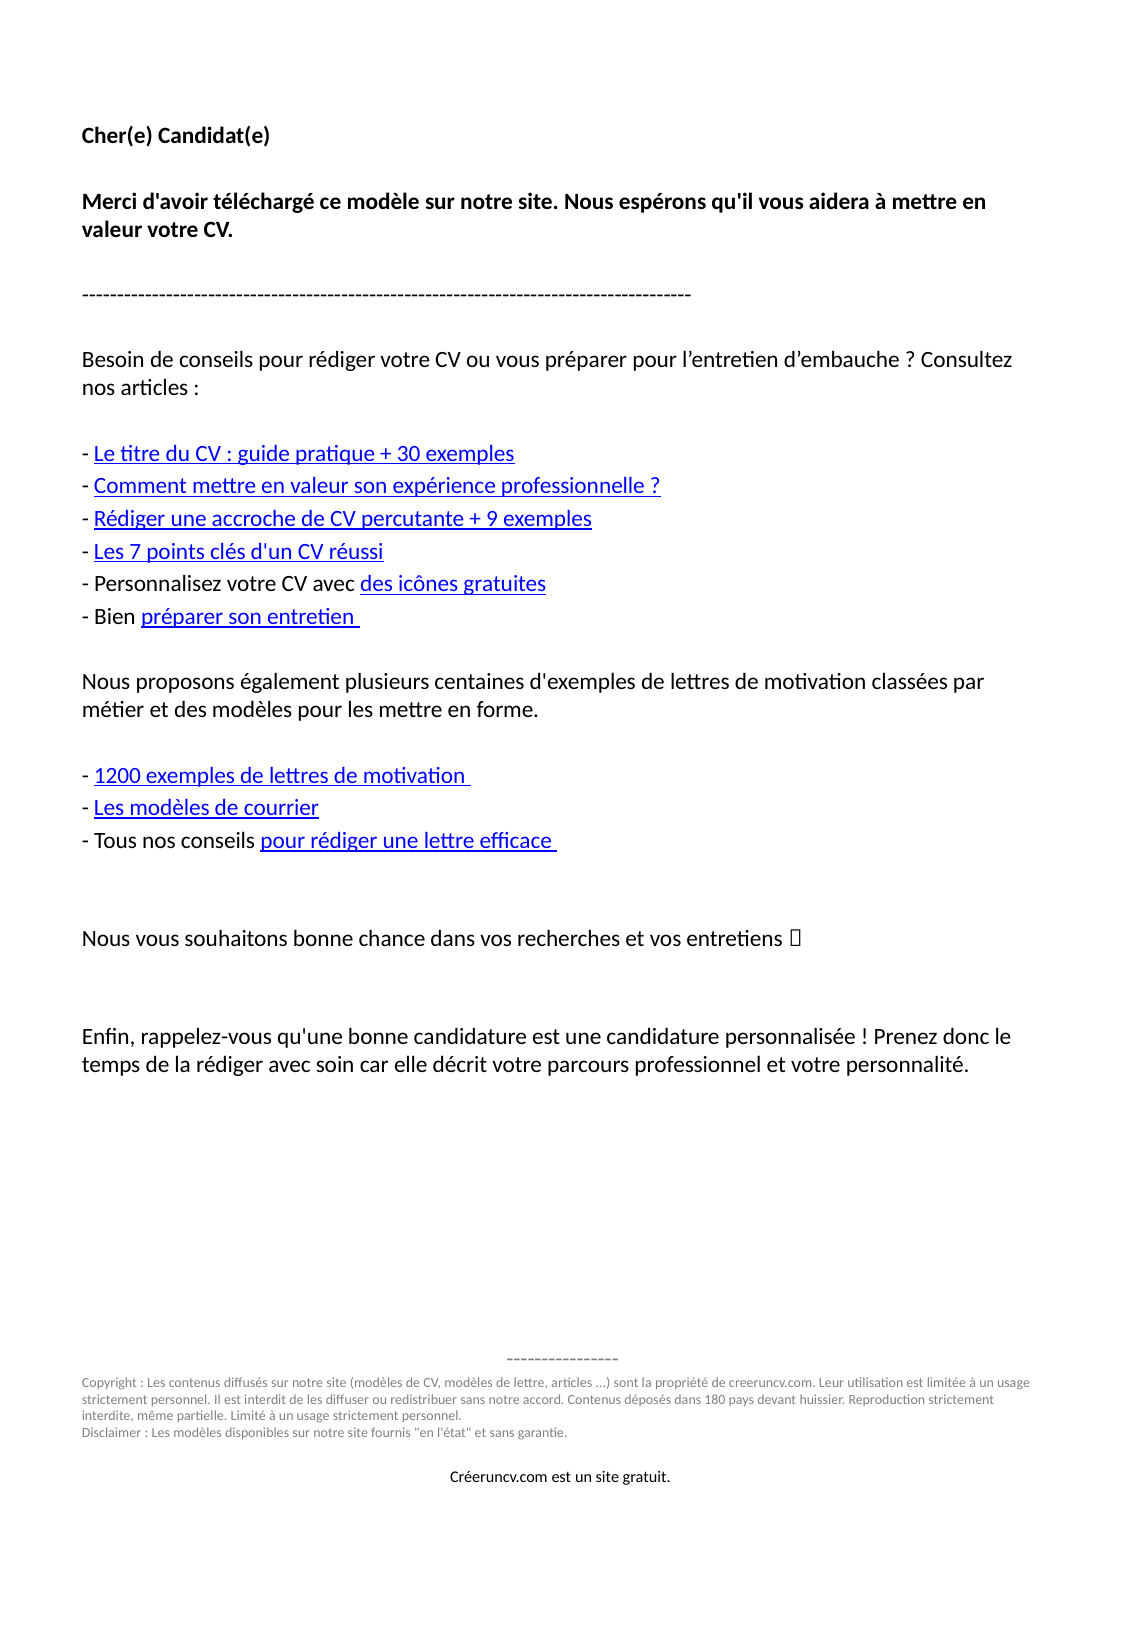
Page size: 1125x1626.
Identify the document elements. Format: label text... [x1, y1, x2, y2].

list Cher(e) Candidat(e) Merci d'avoir téléchargé ce modèle sur notre site. Nous espérons qu'il vous aidera à mettre en valeur votre CV. --------------------------------------------------------------------------------------- Besoin de conseils pour rédiger votre CV ou vous préparer pour l’entretien d’embauche ? Consultez nos articles : - Le titre du CV : guide pratique + 30 exemples - Comment mettre en valeur son expérience professionnelle ? - Rédiger une accroche de CV percutante + 9 exemples - Les 7 points clés d'un CV réussi - Personnalisez votre CV avec des icônes gratuites - Bien préparer son entretien Nous proposons également plusieurs centaines d'exemples de lettres de motivation classées par métier et des modèles pour les mettre en forme. - 1200 exemples de lettres de motivation - Les modèles de courrier - Tous nos conseils pour rédiger une lettre efficace Nous vous souhaitons bonne chance dans vos recherches et vos entretiens  Enfin, rappelez-vous qu'une bonne candidature est une candidature personnalisée ! Prenez donc le temps de la rédiger avec soin car elle décrit votre parcours professionnel et votre personnalité. ---------------- Copyright : Les contenus diffusés sur notre site (modèles de CV, modèles de lettre, articles ...) sont la propriété de creeruncv.com. Leur utilisation est limitée à un usage strictement personnel. Il est interdit de les diffuser ou redistribuer sans notre accord. Contenus déposés dans 180 pays devant huissier. Reproduction strictement interdite, même partielle. Limité à un usage strictement personnel. Disclaimer : Les modèles disponibles sur notre site fournis "en l'état" et sans garantie. Créeruncv.com est un site gratuit. [66, 113, 1059, 1506]
